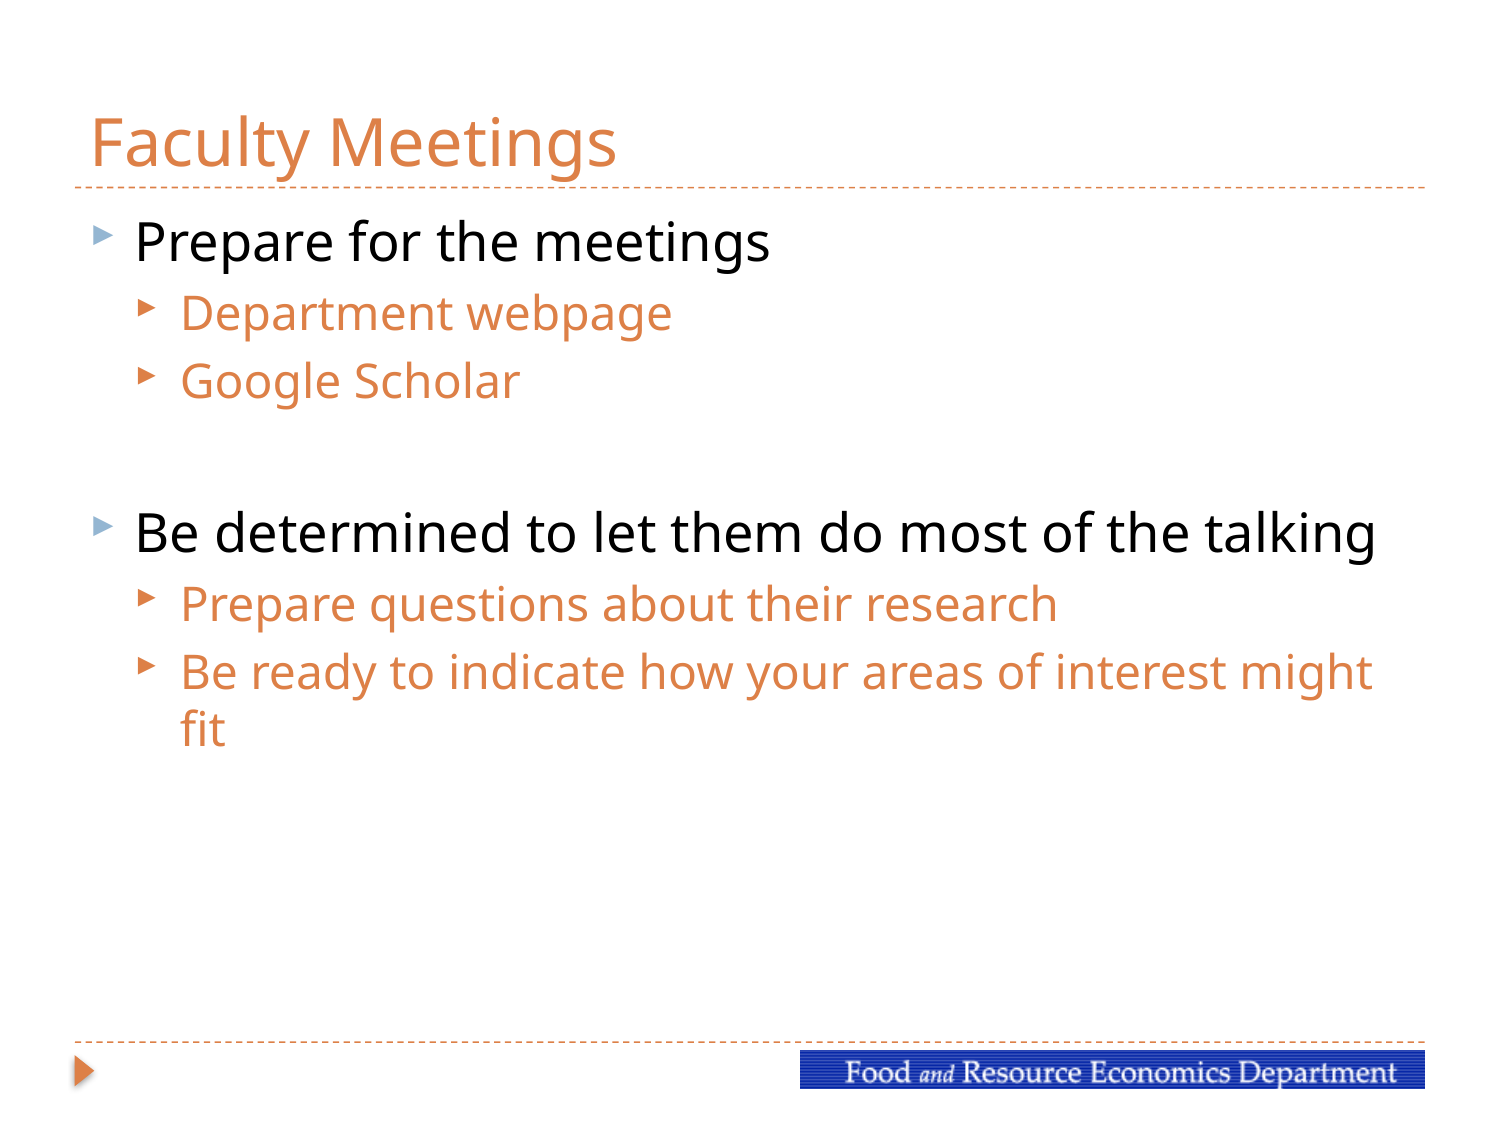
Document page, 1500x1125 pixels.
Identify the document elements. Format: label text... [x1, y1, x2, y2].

list Prepare for the meetings Department webpage Google Scholar Be determined to let them do most of the talking Prepare questions about their research Be ready to indicate how your areas of interest might fit [75, 200, 1425, 1010]
title Faculty Meetings [75, 24, 1425, 188]
picture [800, 1050, 1425, 1089]
